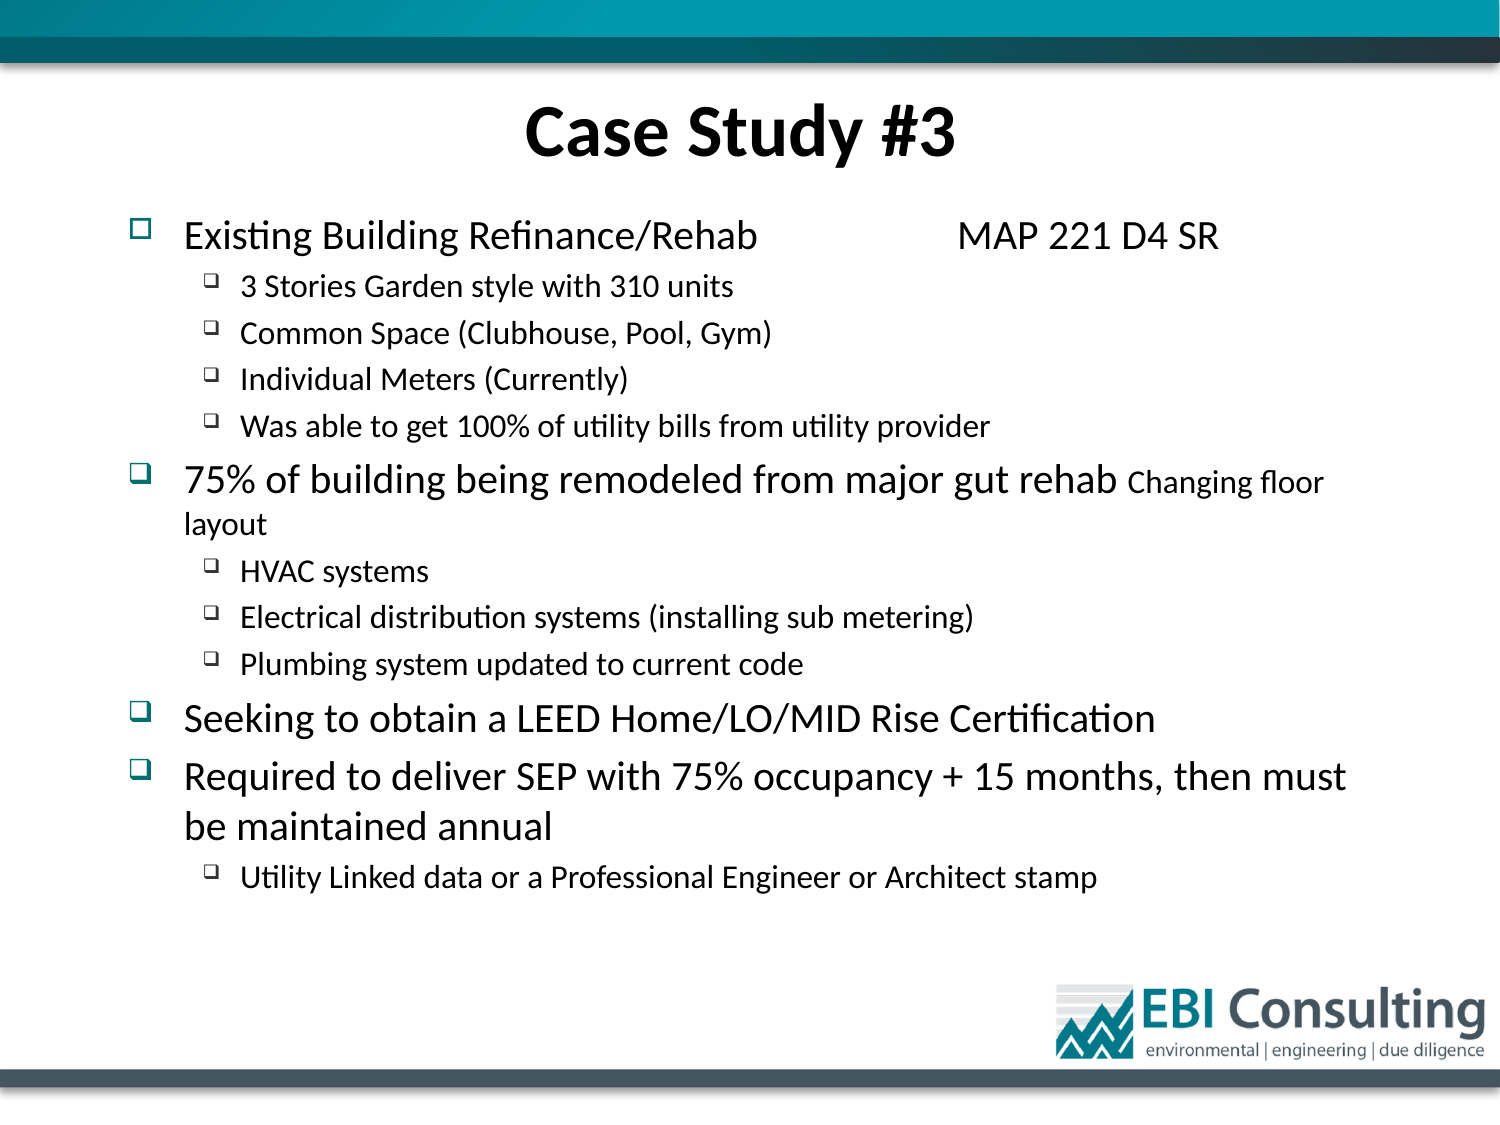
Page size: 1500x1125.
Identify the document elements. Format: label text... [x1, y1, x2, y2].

list Existing Building Refinance/Rehab MAP 221 D4 SR 3 Stories Garden style with 310 units Common Space (Clubhouse, Pool, Gym) Individual Meters (Currently) Was able to get 100% of utility bills from utility provider 75% of building being remodeled from major gut rehab Changing floor layout HVAC systems Electrical distribution systems (installing sub metering) Plumbing system updated to current code Seeking to obtain a LEED Home/LO/MID Rise Certification Required to deliver SEP with 75% occupancy + 15 months, then must be maintained annual Utility Linked data or a Professional Engineer or Architect stamp [112, 199, 1388, 900]
title Case Study #3 [74, 104, 1426, 238]
picture [1053, 984, 1488, 1063]
